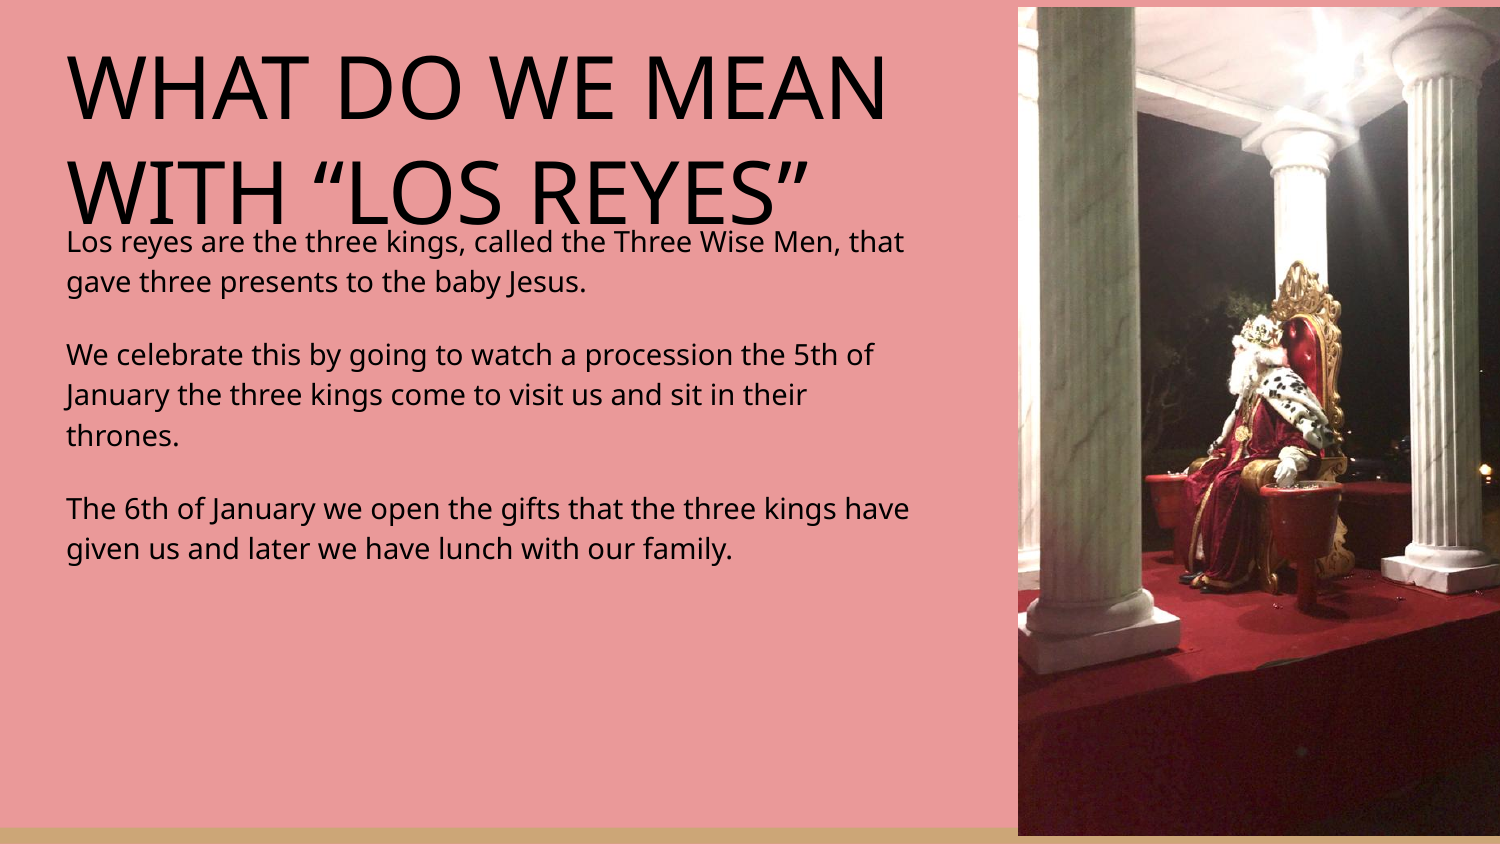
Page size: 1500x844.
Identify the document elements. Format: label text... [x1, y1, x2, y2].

title WHAT DO WE MEAN WITH “LOS REYES” [51, 120, 989, 258]
list Los reyes are the three kings, called the Three Wise Men, that gave three presents to the baby Jesus. We celebrate this by going to watch a procession the 5th of January the three kings come to visit us and sit in their thrones. The 6th of January we open the gifts that the three kings have given us and later we have lunch with our family. [51, 202, 936, 776]
picture [1018, 7, 1500, 836]
